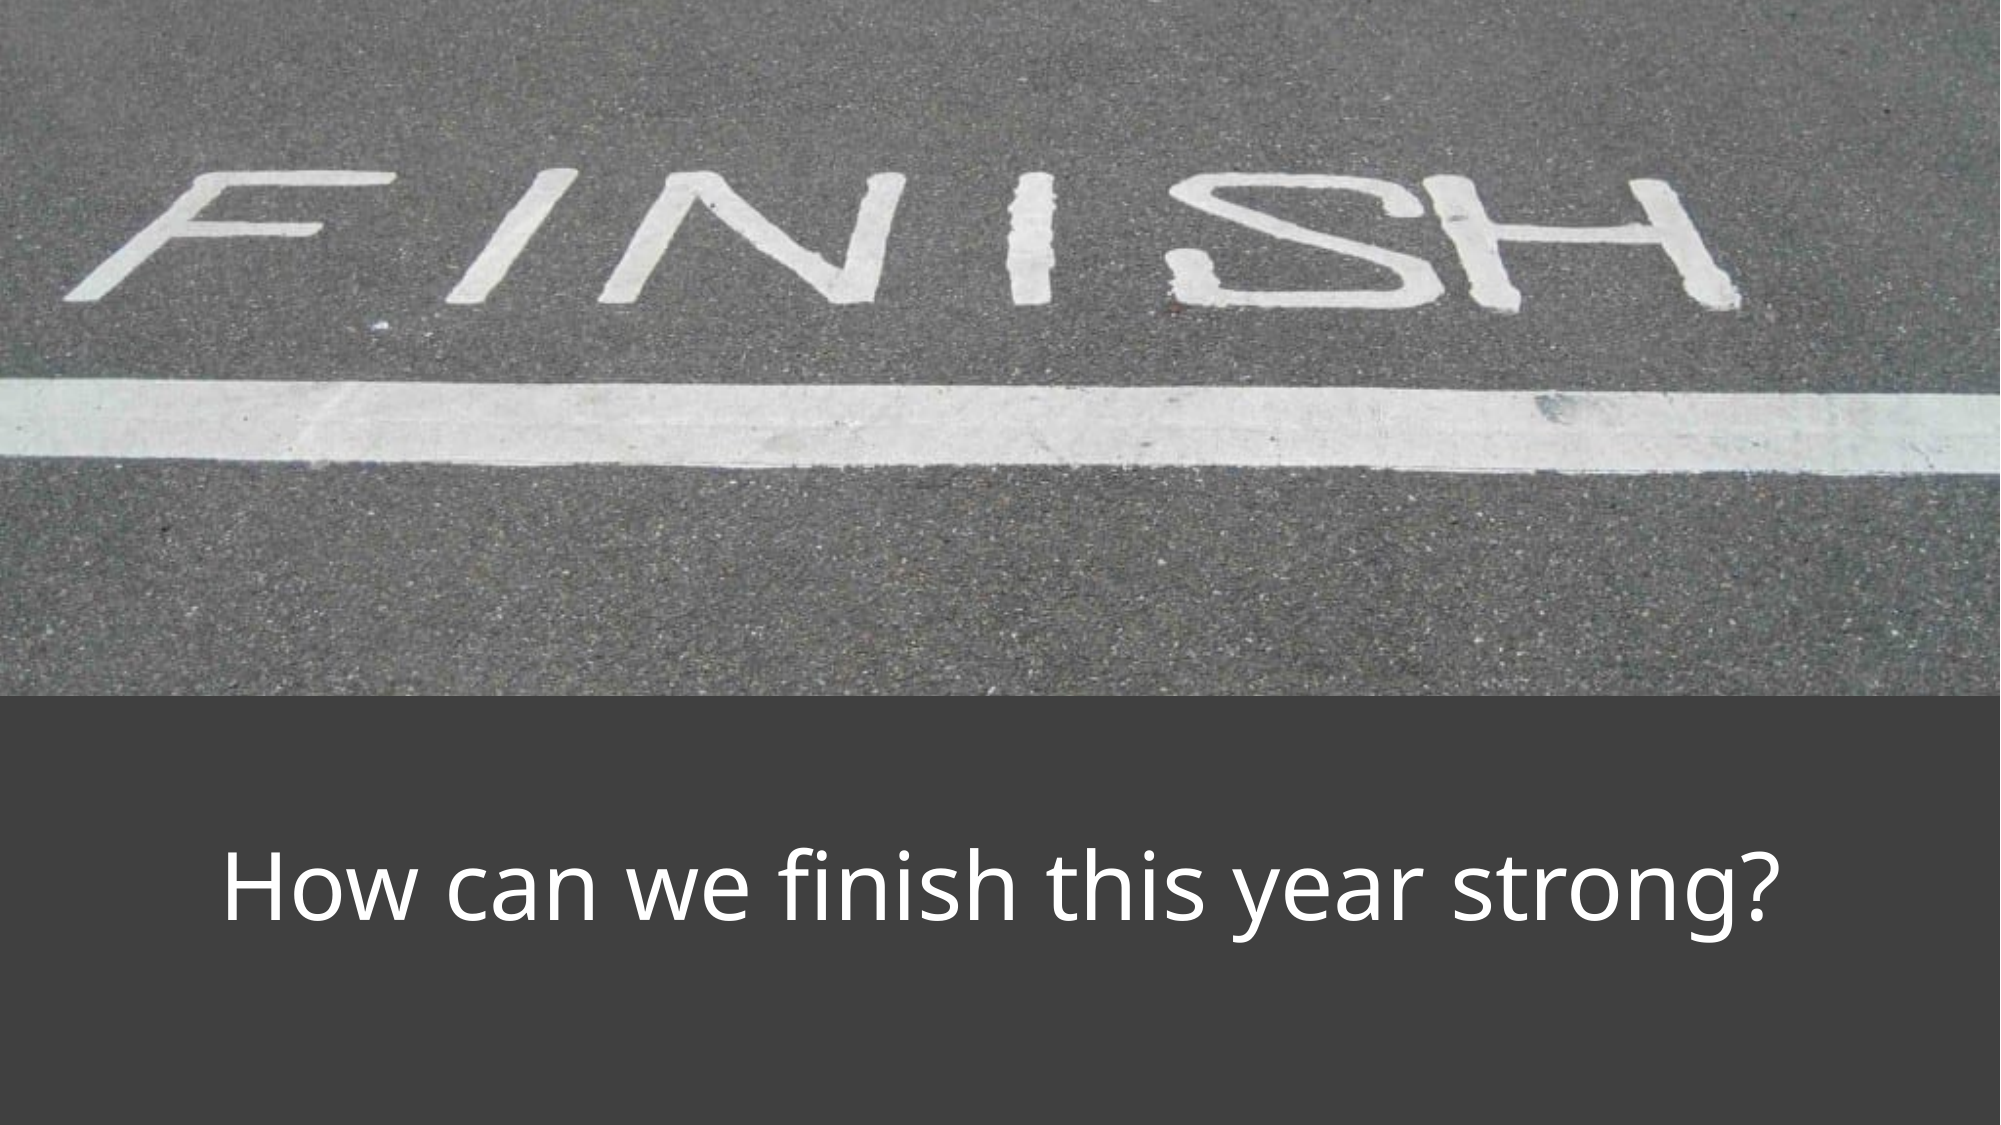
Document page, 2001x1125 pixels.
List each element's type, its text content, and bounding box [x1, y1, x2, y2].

text_box [0, 696, 2000, 1125]
title How can we finish this year strong? [106, 747, 1895, 951]
picture [0, 0, 2000, 696]
